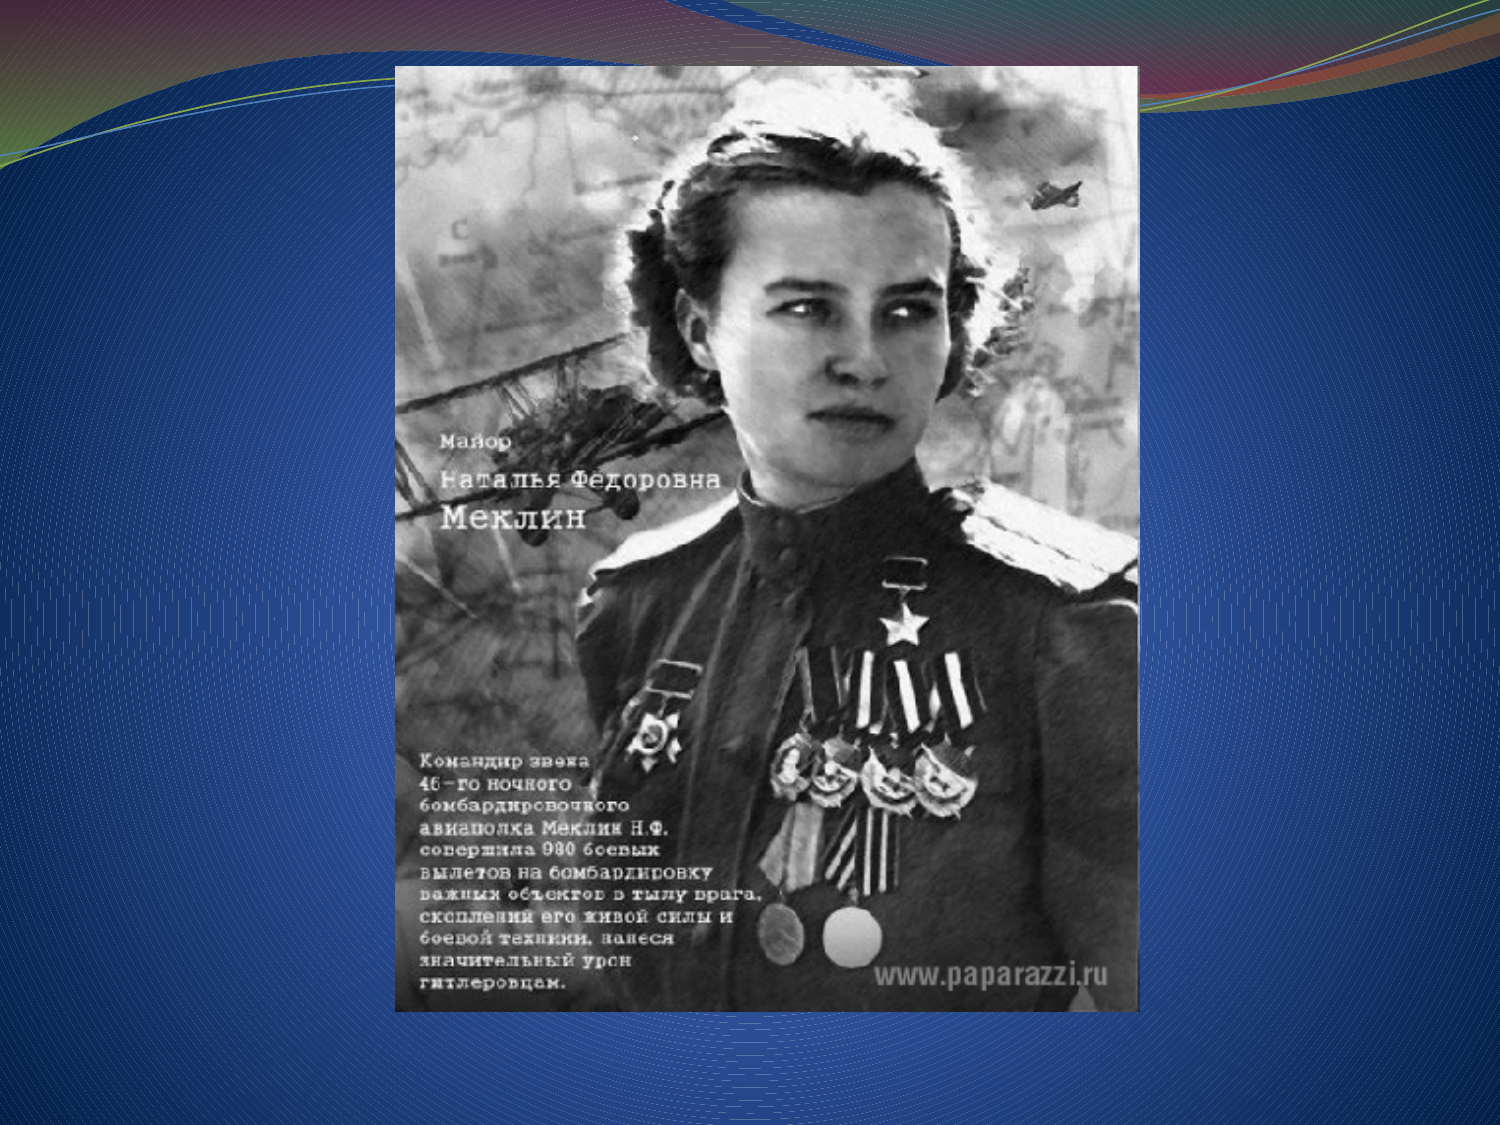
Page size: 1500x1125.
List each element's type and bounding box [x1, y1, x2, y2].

picture [395, 66, 1140, 1012]
